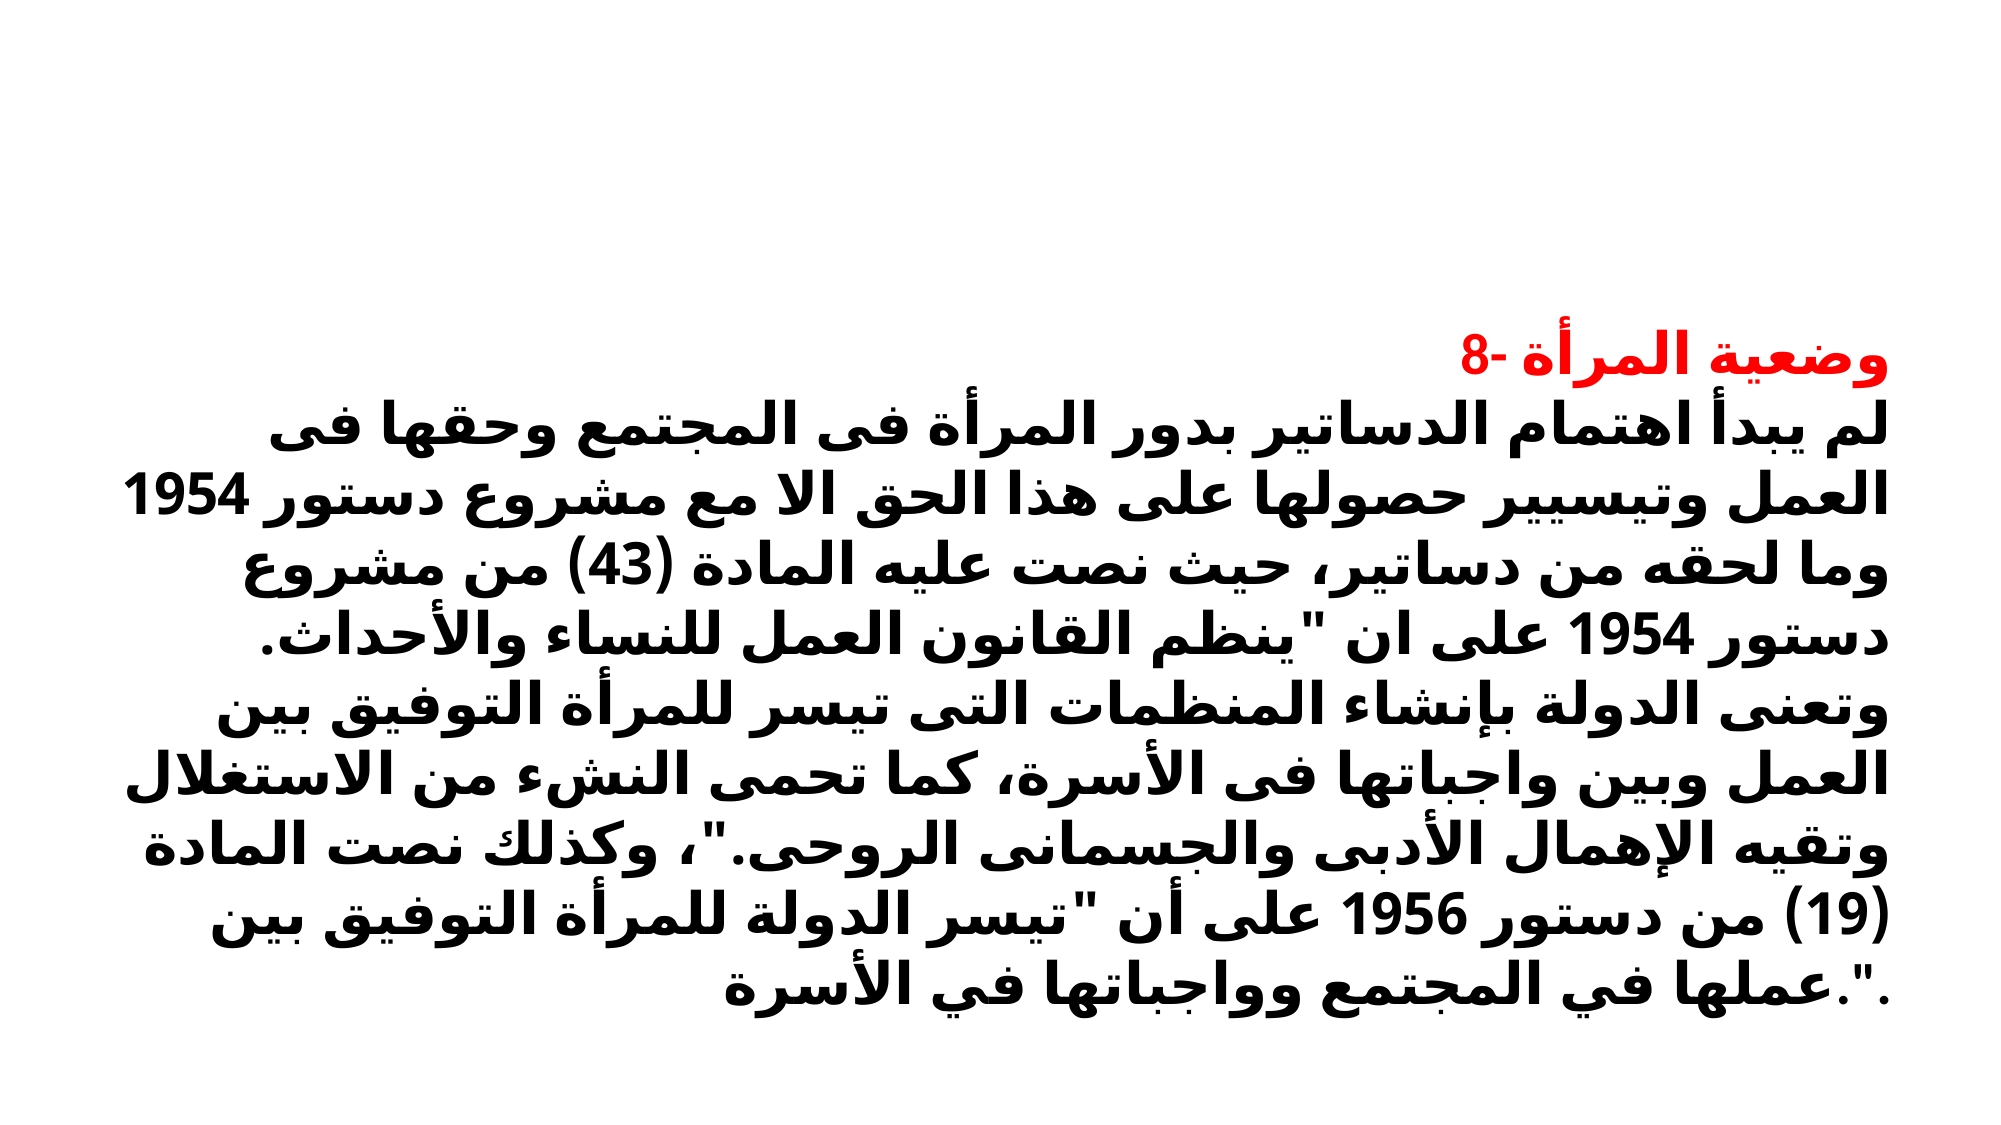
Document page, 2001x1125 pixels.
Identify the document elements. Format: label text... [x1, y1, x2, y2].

text_box 8- وضعية المرأة لم يبدأ اهتمام الدساتير بدور المرأة فى المجتمع وحقها فى العمل وتيسيير حصولها على هذا الحق الا مع مشروع دستور 1954 وما لحقه من دساتير، حيث نصت عليه المادة (43) من مشروع دستور 1954 على ان "ينظم القانون العمل للنساء والأحداث. وتعنى الدولة بإنشاء المنظمات التى تيسر للمرأة التوفيق بين العمل وبين واجباتها فى الأسرة، كما تحمى النشء من الاستغلال وتقيه الإهمال الأدبى والجسمانى الروحى."، وكذلك نصت المادة (19) من دستور 1956 على أن "تيسر الدولة للمرأة التوفيق بين عملها في المجتمع وواجباتها في الأسرة.". [75, 238, 1907, 1094]
